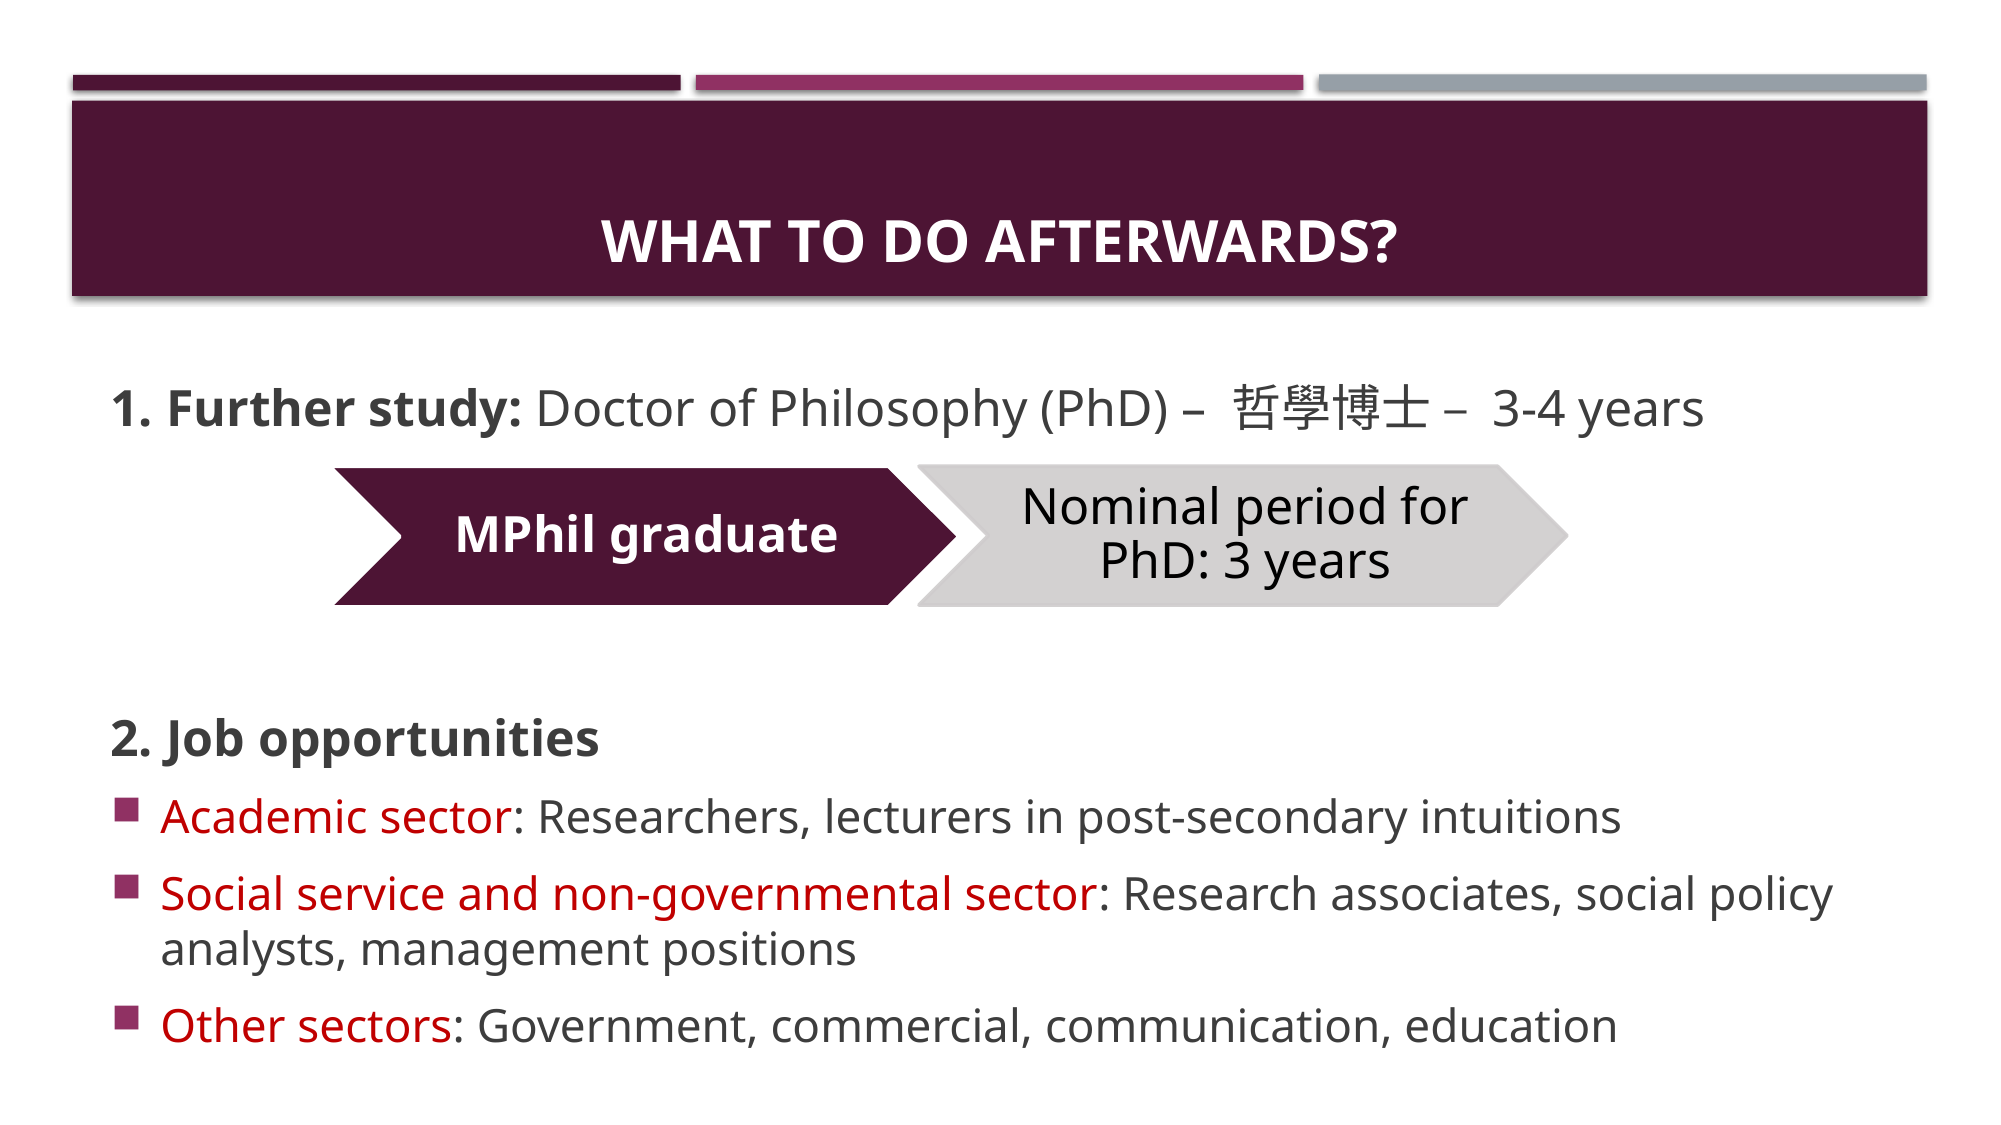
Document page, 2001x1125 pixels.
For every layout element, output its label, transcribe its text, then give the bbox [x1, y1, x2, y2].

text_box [205, 465, 1686, 608]
title What to do afterwards? [95, 115, 1905, 282]
list 1. Further study: Doctor of Philosophy (PhD) – 哲學博士 – 3-4 years 2. Job opportunities Academic sector: Researchers, lecturers in post-secondary intuitions Social service and non-governmental sector: Research associates, social policy analysts, management positions Other sectors: Government, commercial, communication, education [95, 337, 1905, 1091]
